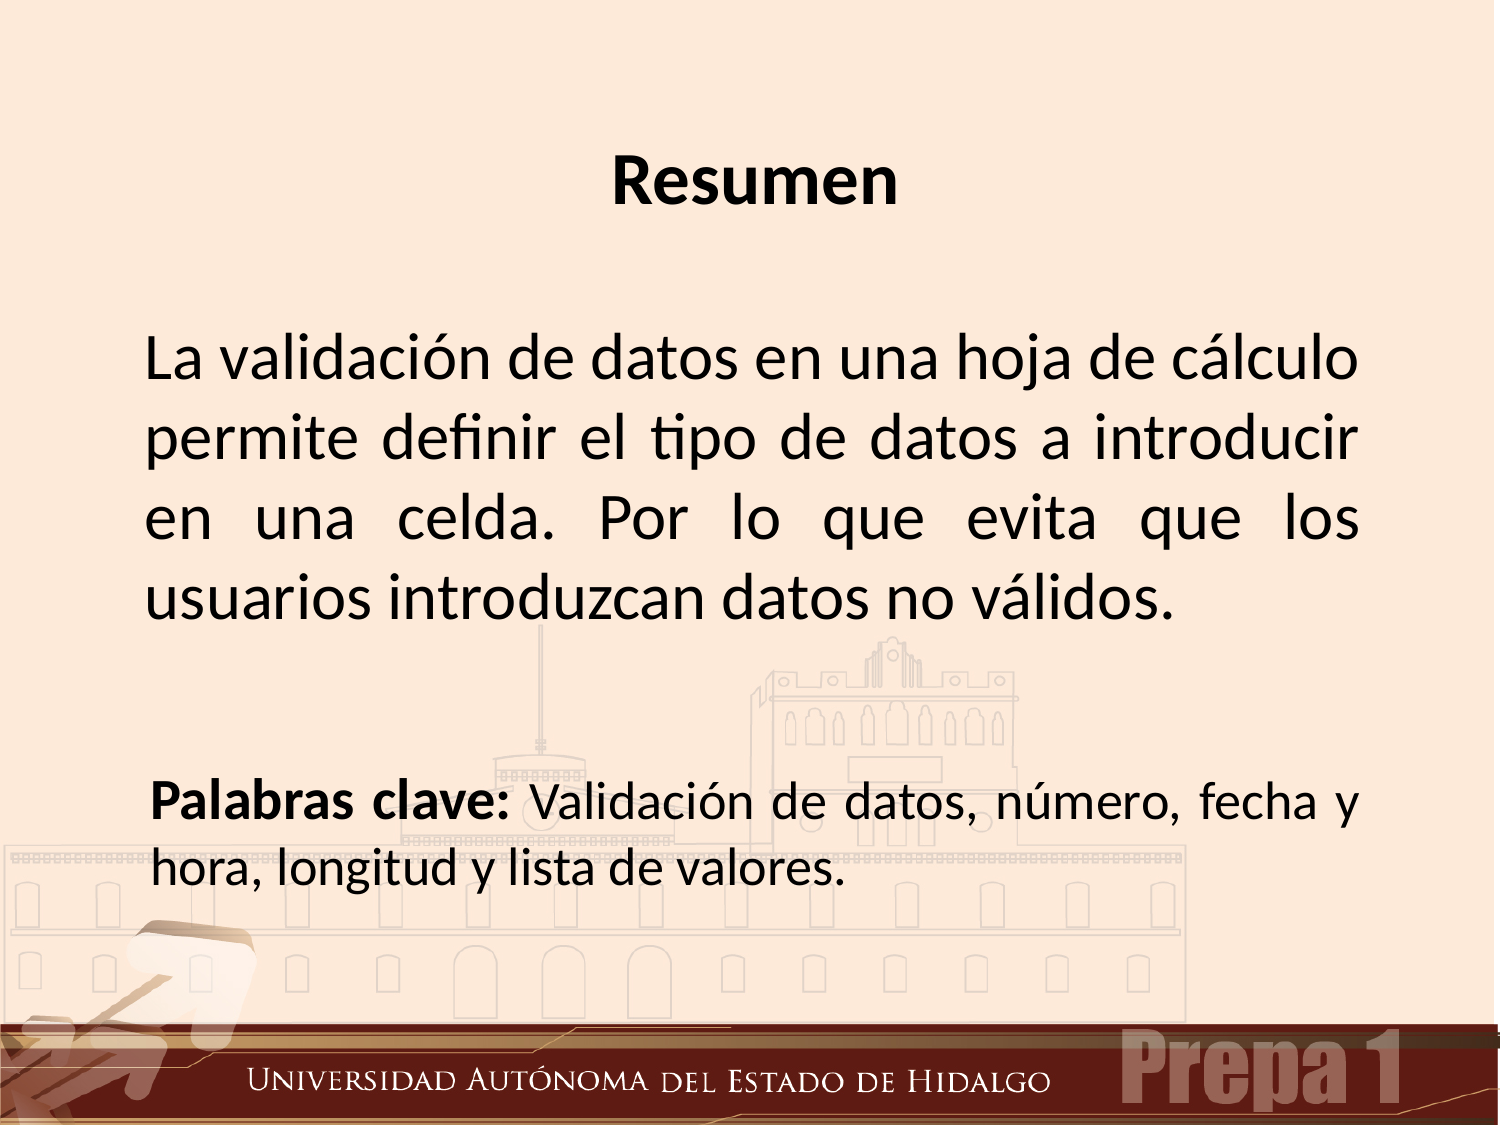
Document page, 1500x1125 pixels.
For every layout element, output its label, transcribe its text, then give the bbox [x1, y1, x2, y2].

text_box La validación de datos en una hoja de cálculo permite definir el tipo de datos a introducir en una celda. Por lo que evita que los usuarios introduzcan datos no válidos. [129, 305, 1376, 641]
text_box Palabras clave: Validación de datos, número, fecha y hora, longitud y lista de valores. [135, 753, 1376, 904]
picture [0, 0, 1500, 1125]
text_box Resumen [475, 121, 1037, 227]
